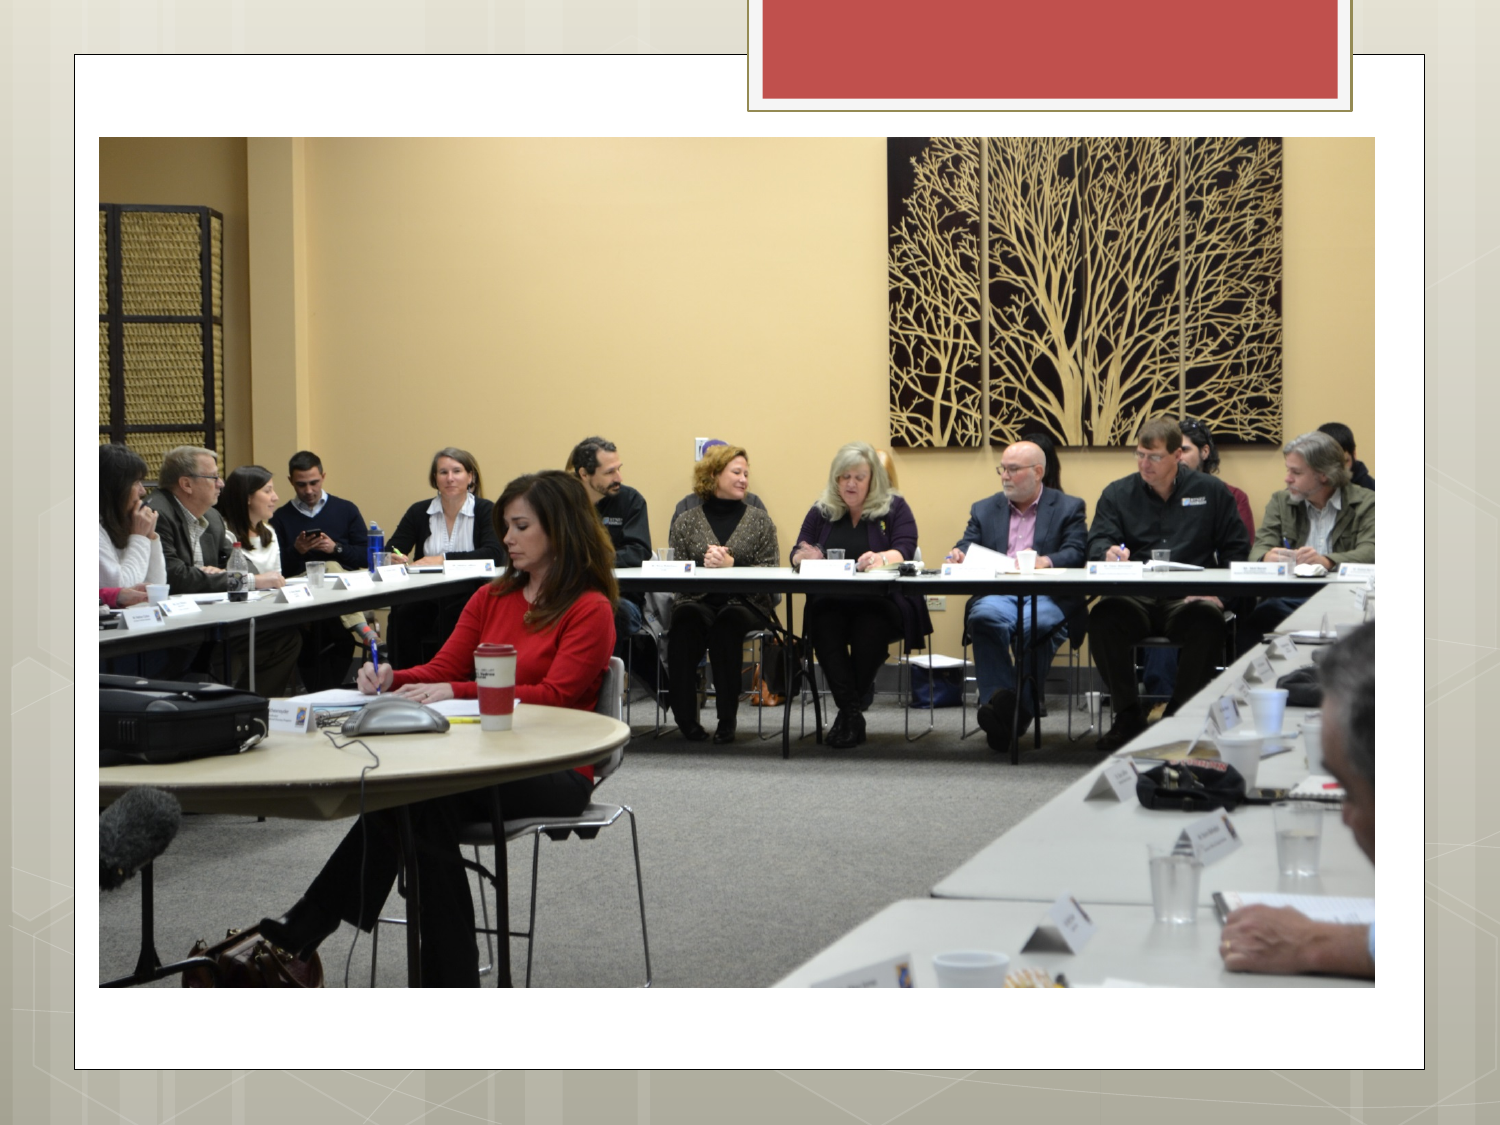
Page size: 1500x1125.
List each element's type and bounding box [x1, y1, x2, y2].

picture [99, 137, 1376, 988]
